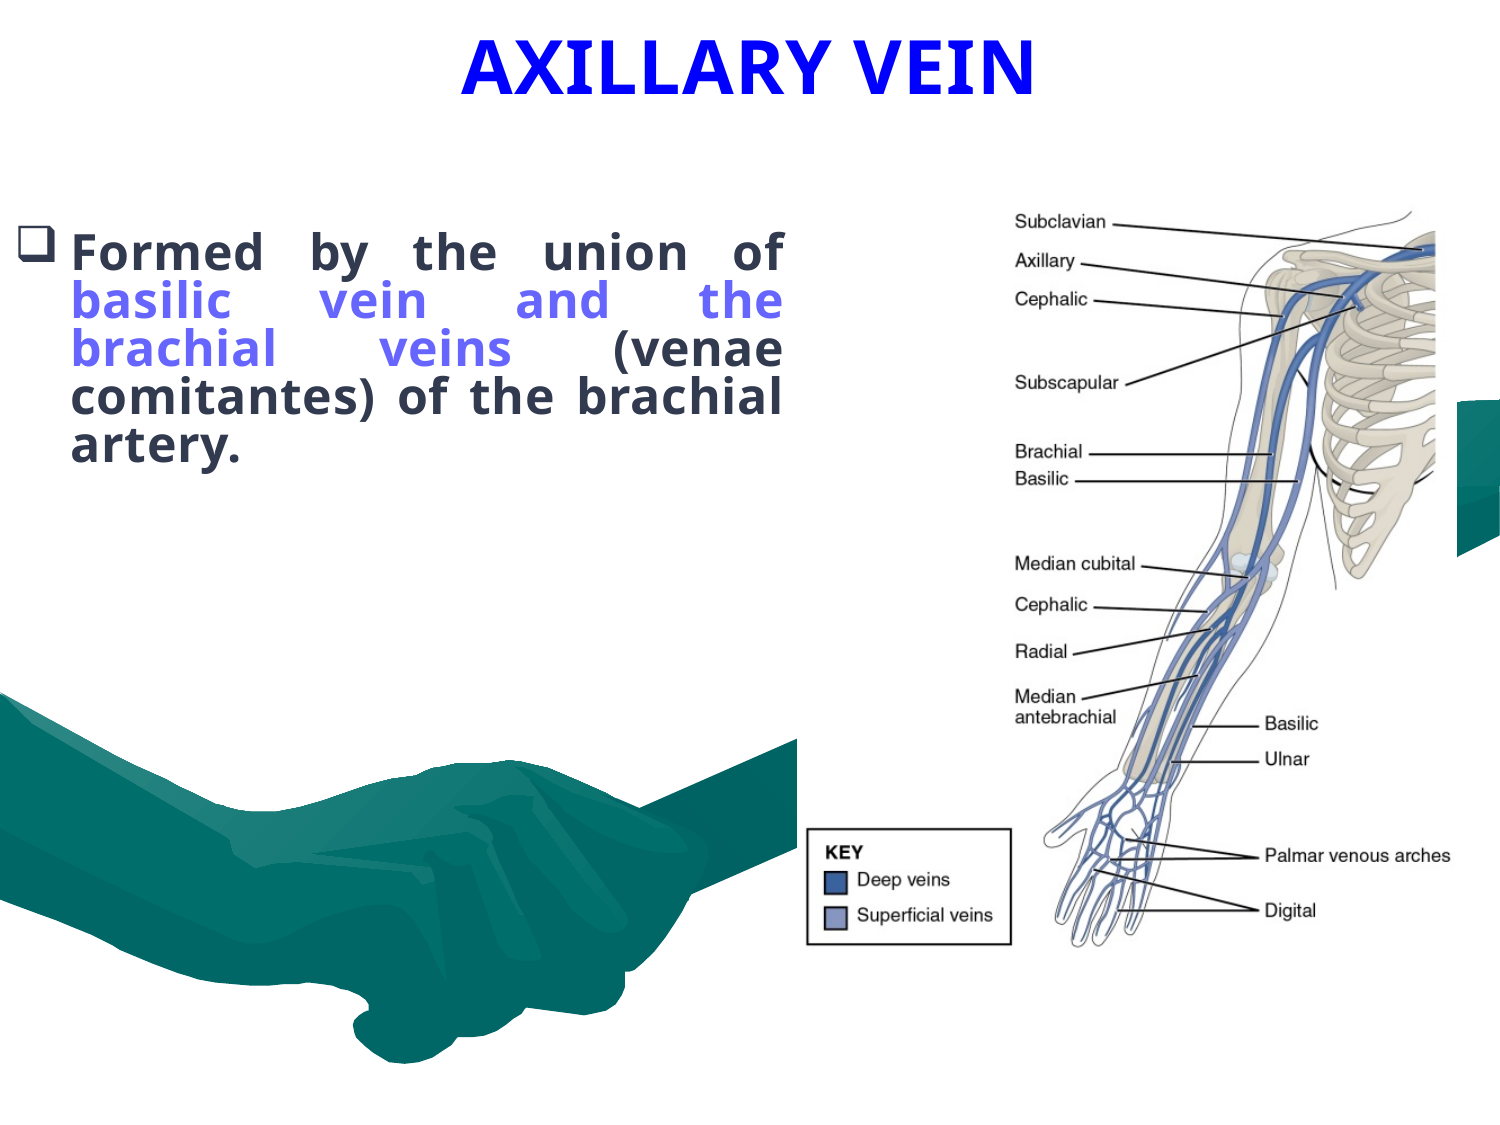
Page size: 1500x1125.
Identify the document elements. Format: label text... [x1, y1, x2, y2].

text_box Axillary vein [12, 12, 1488, 118]
text_box Formed by the union of basilic vein and the brachial veins (venae comitantes) of the brachial artery. [0, 224, 792, 480]
picture [797, 203, 1458, 951]
